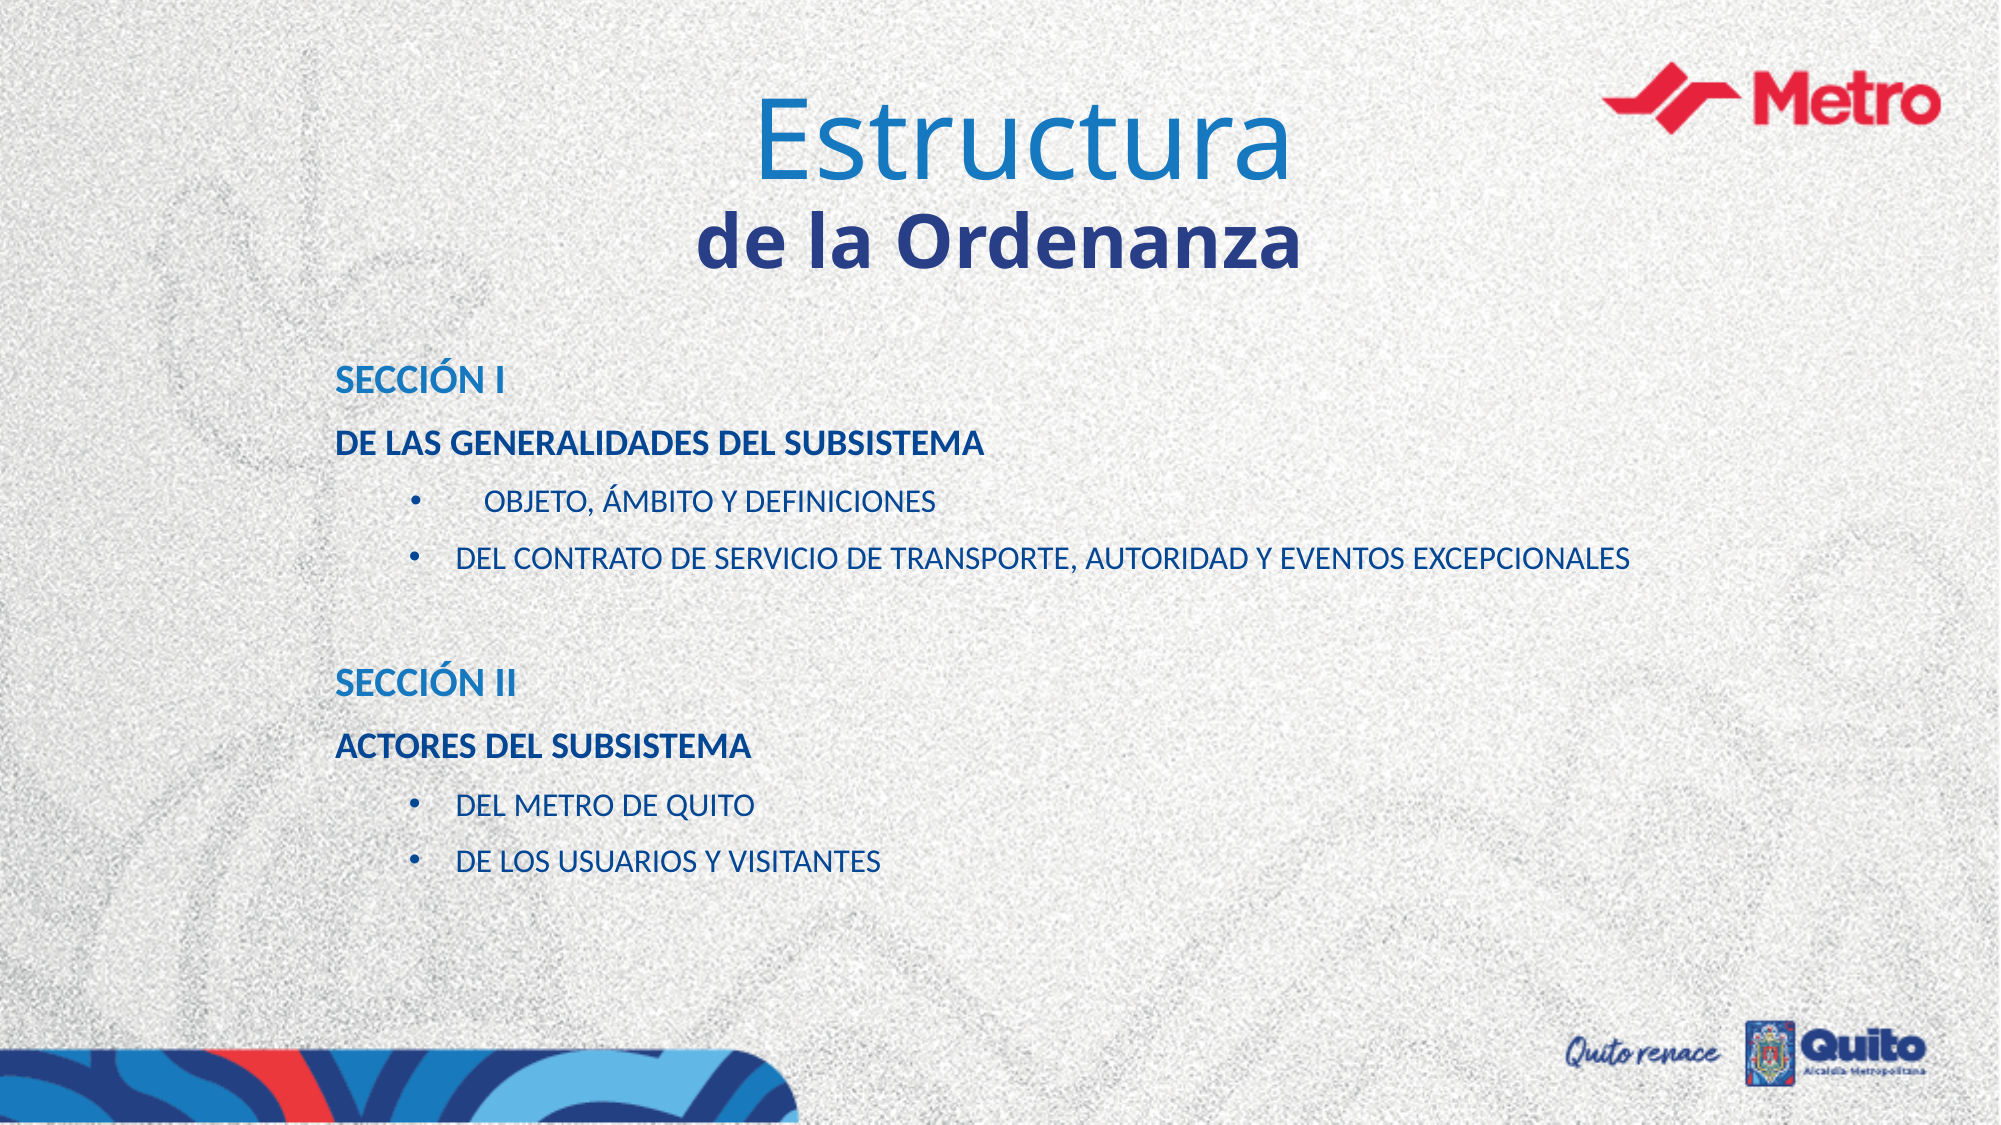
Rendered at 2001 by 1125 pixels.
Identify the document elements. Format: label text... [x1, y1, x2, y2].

text_box Estructura de la Ordenanza [0, 143, 2000, 225]
text_box SECCIÓN I DE LAS GENERALIDADES DEL SUBSISTEMA OBJETO, ÁMBITO Y DEFINICIONES DEL CONTRATO DE SERVICIO DE TRANSPORTE, AUTORIDAD Y EVENTOS EXCEPCIONALES SECCIÓN II ACTORES DEL SUBSISTEMA DEL METRO DE QUITO DE LOS USUARIOS Y VISITANTES [319, 343, 1681, 949]
picture [0, 0, 2001, 1125]
